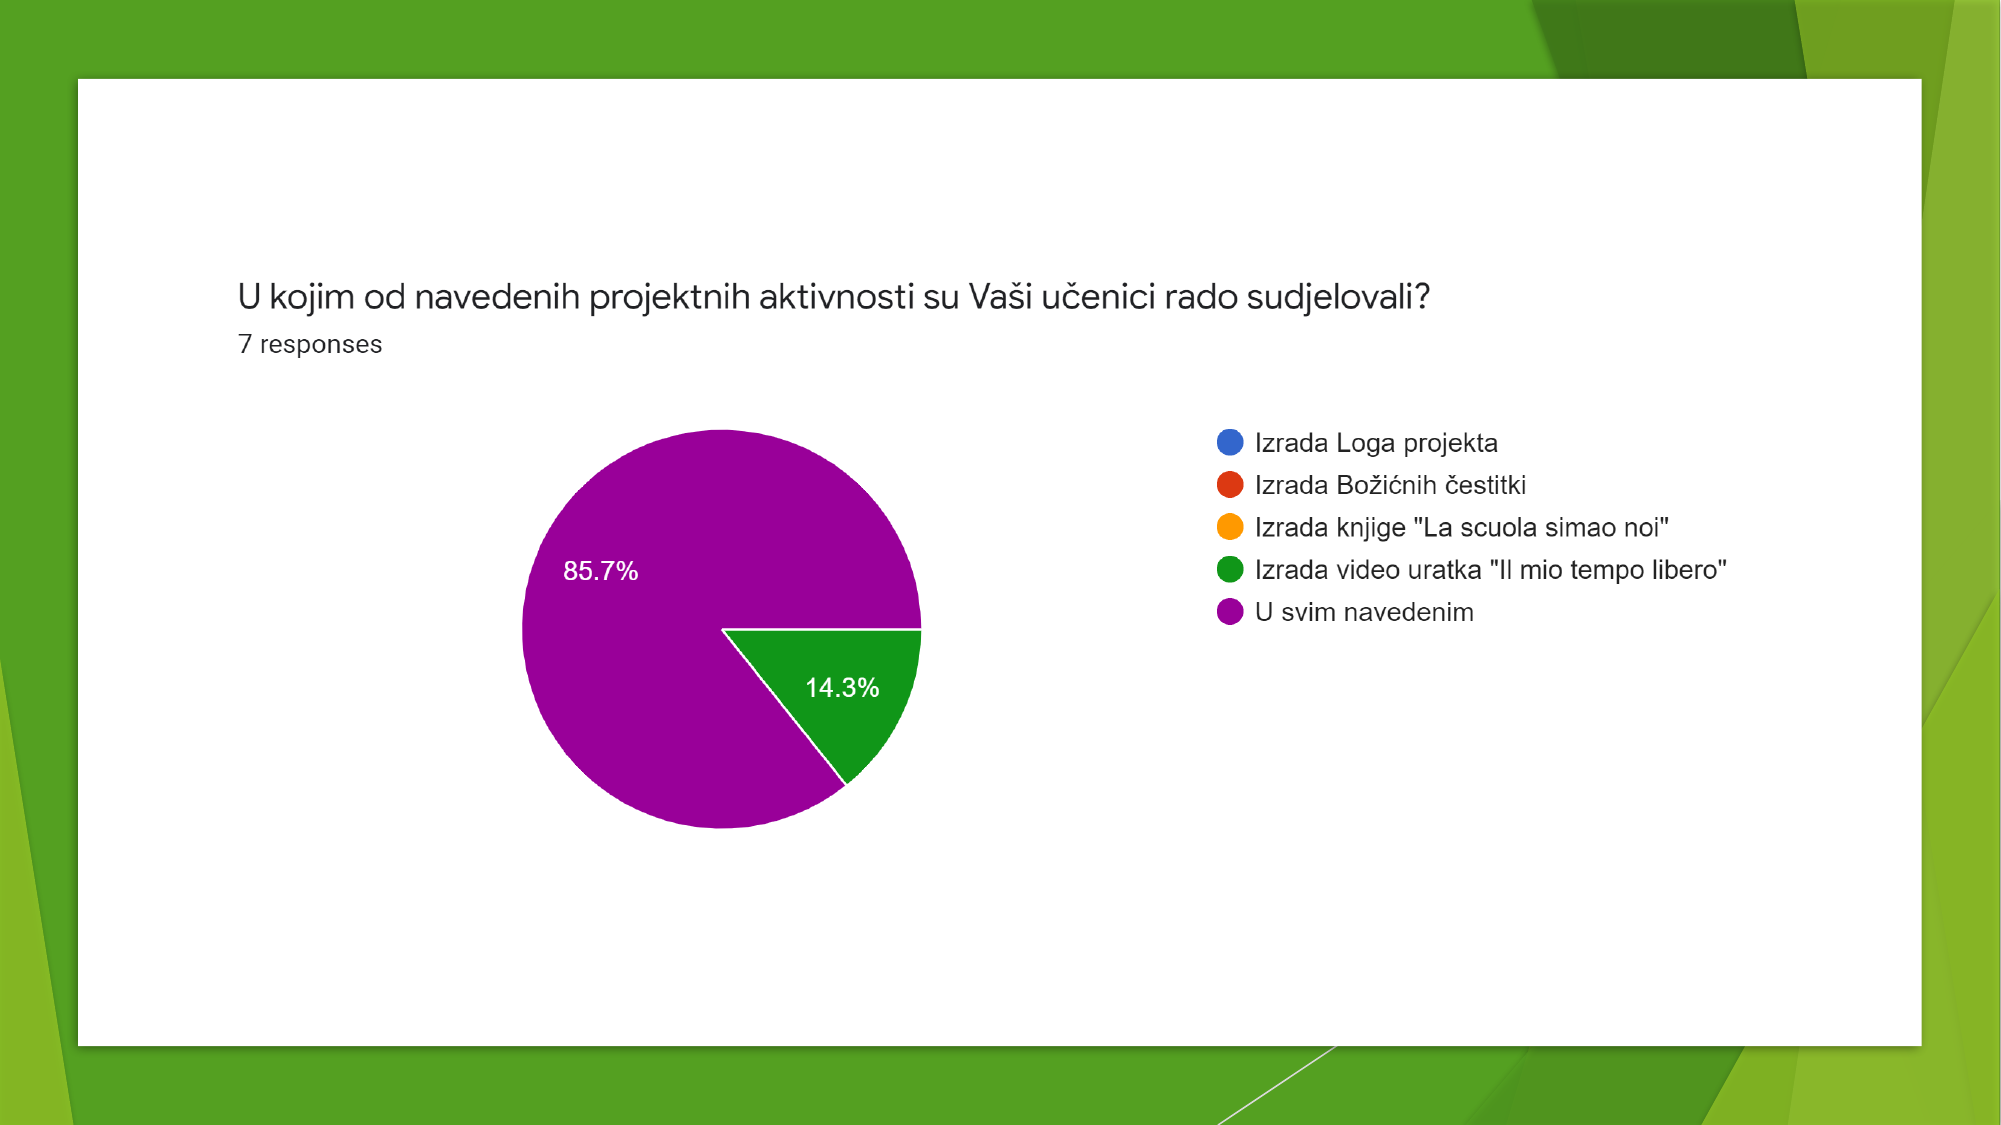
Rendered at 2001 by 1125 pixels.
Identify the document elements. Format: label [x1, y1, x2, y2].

list [184, 219, 1817, 906]
text_box [0, 0, 2000, 1125]
